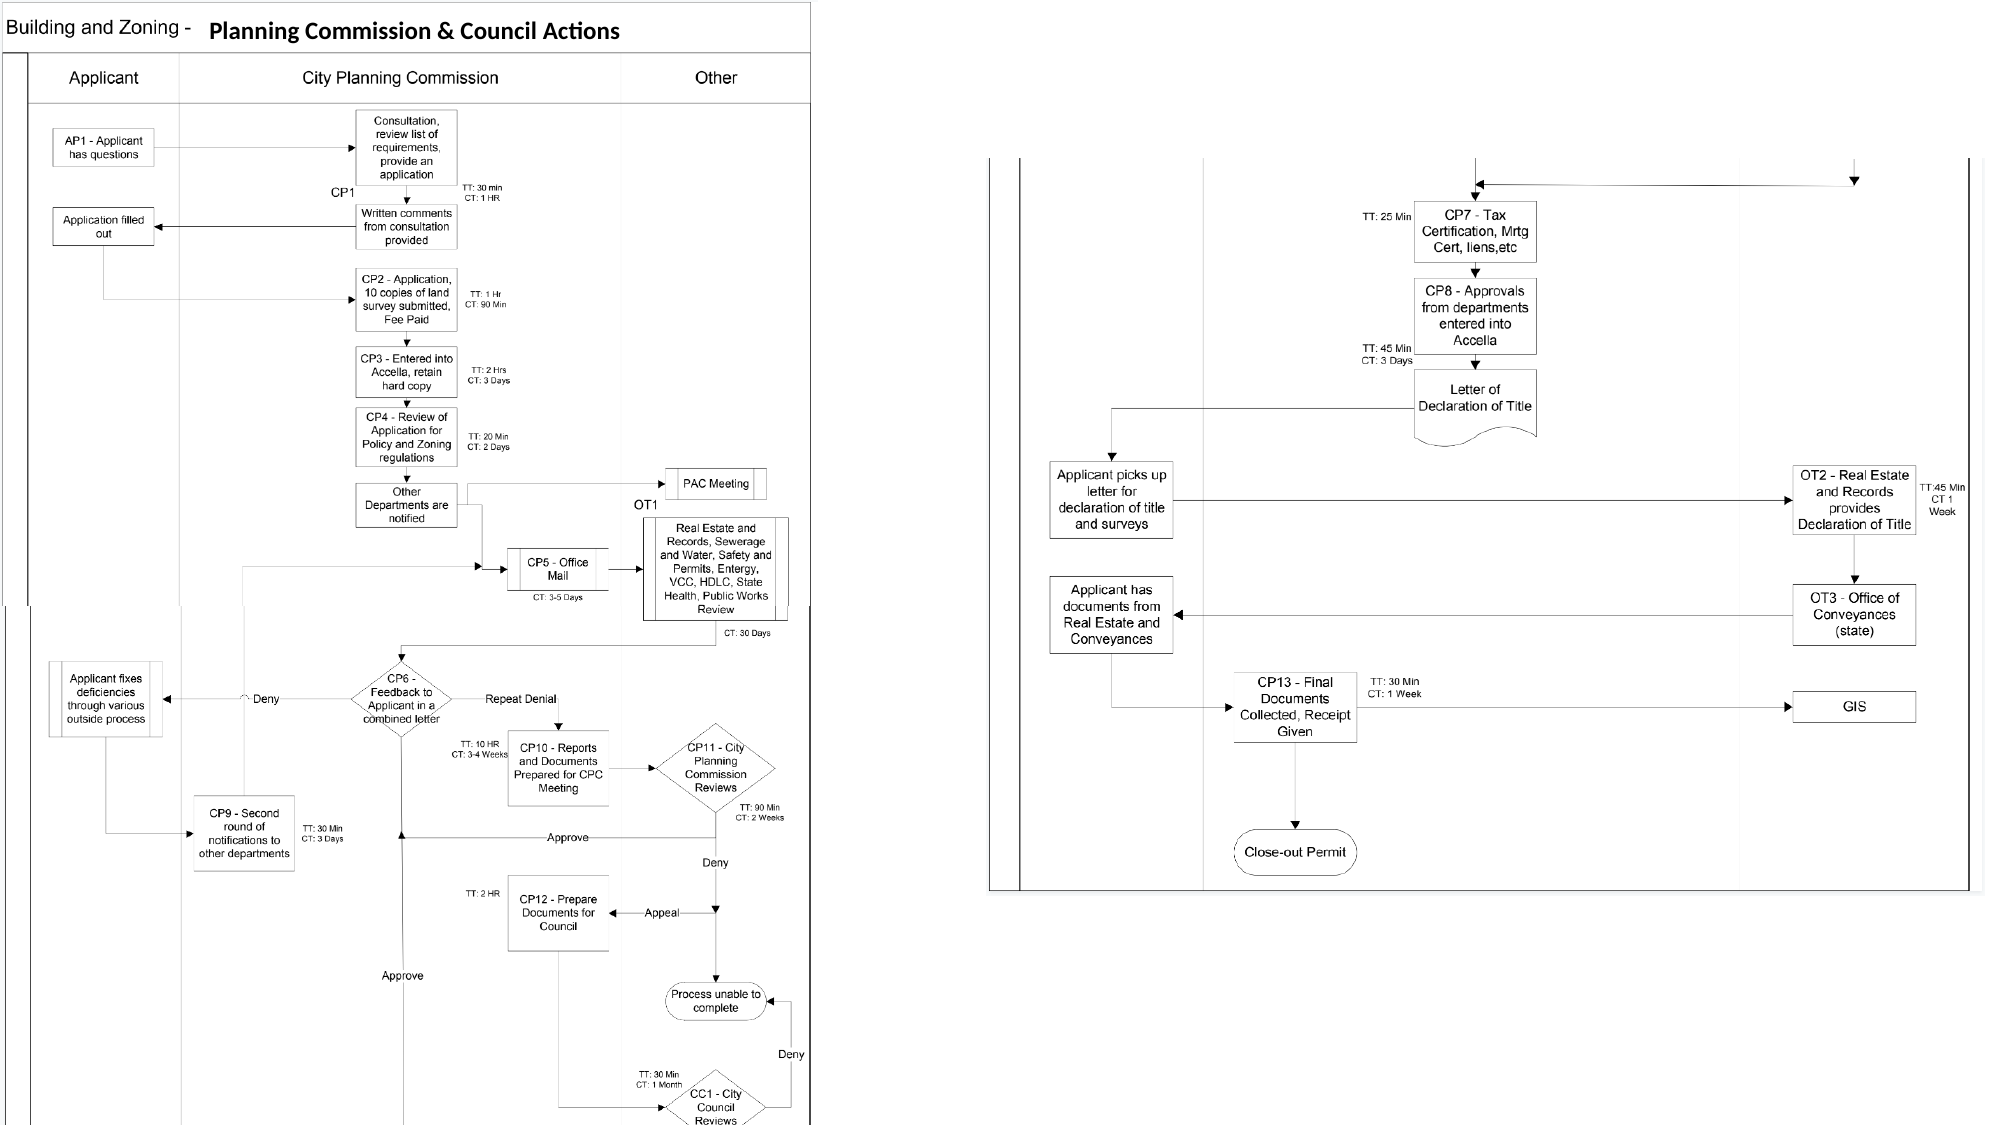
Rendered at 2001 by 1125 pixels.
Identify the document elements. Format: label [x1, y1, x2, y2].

picture [0, 0, 818, 1125]
picture [986, 158, 1985, 896]
